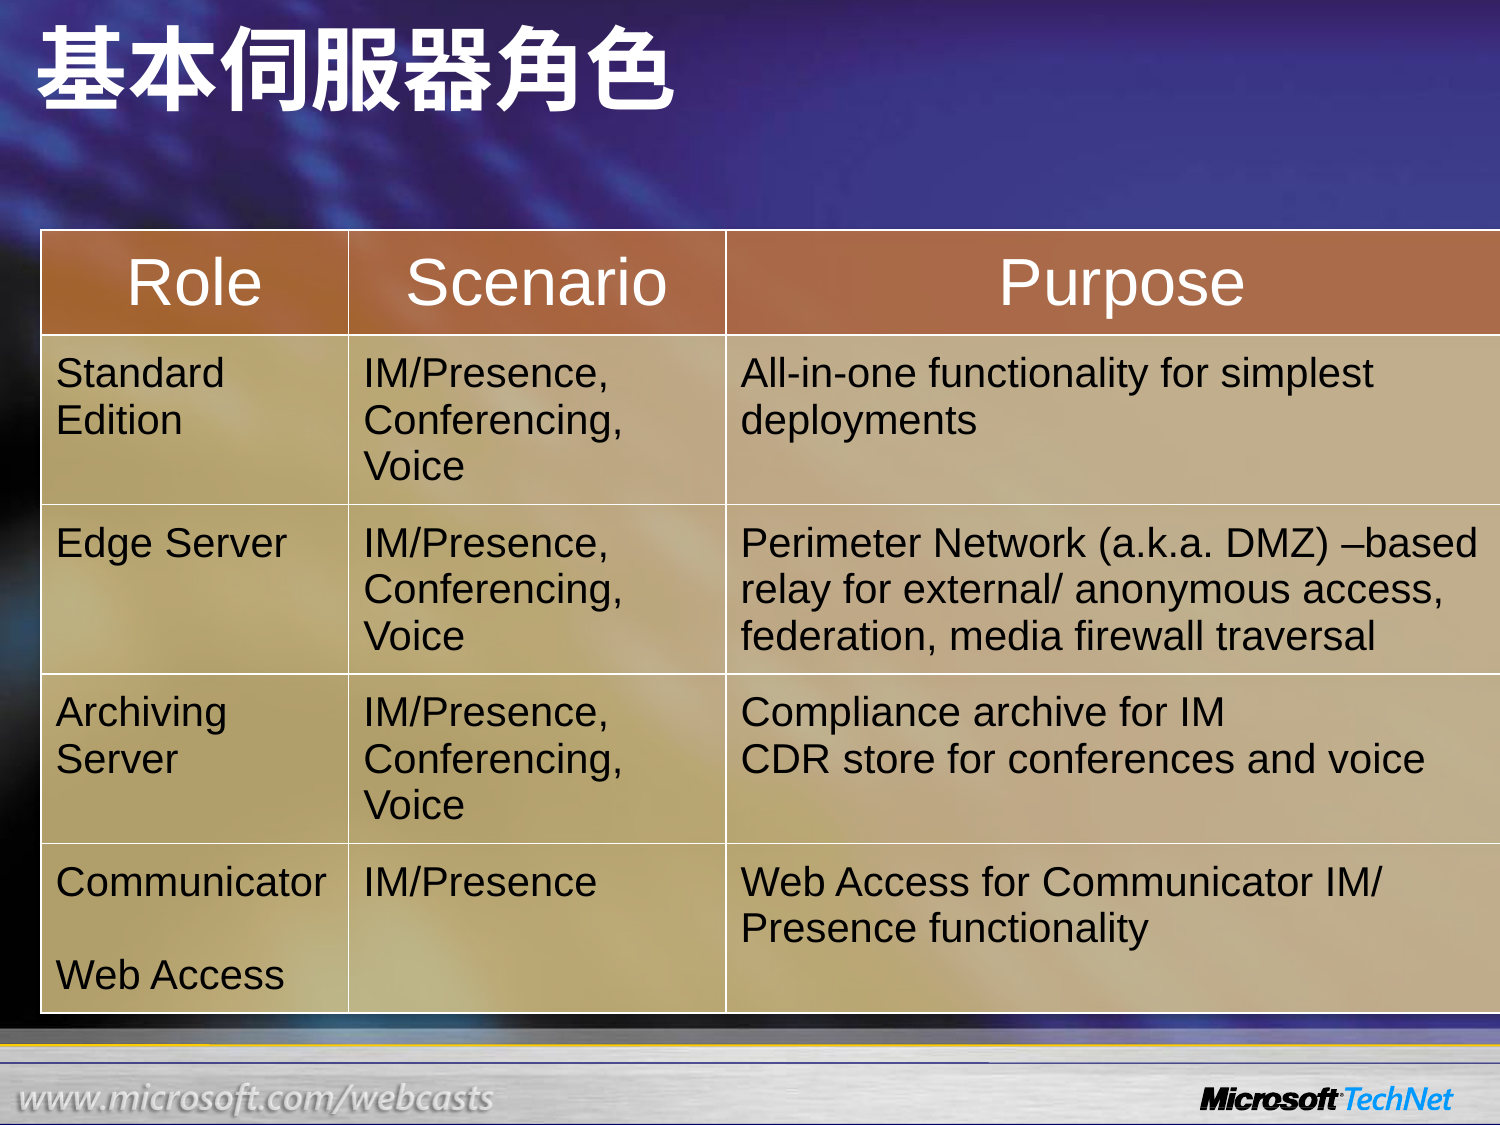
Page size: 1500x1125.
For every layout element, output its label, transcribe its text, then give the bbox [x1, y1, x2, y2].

picture [0, 1064, 1500, 1123]
table_cell IM/Presence, Conferencing, Voice [349, 336, 725, 504]
table_cell IM/Presence [349, 844, 725, 1012]
table_cell IM/Presence, Conferencing, Voice [349, 505, 725, 673]
title 基本伺服器角色 [20, 20, 1500, 130]
picture [0, 0, 1500, 1044]
table_cell Edge Server [42, 505, 348, 673]
picture [0, 1047, 1500, 1062]
table_cell Communicator Web Access [42, 844, 348, 1012]
table_cell All-in-one functionality for simplest deployments [727, 336, 1500, 504]
table_cell IM/Presence, Conferencing, Voice [349, 675, 725, 843]
table_cell Web Access for Communicator IM/ Presence functionality [727, 844, 1500, 1012]
table_header Role [42, 231, 348, 334]
table_cell Compliance archive for IM CDR store for conferences and voice [727, 675, 1500, 843]
table_cell Archiving Server [42, 675, 348, 843]
table_header Purpose [727, 231, 1500, 334]
table_header Scenario [349, 231, 725, 334]
table_cell Standard Edition [42, 336, 348, 504]
table_cell Perimeter Network (a.k.a. DMZ) –based relay for external/ anonymous access, federation, media firewall traversal [727, 505, 1500, 673]
